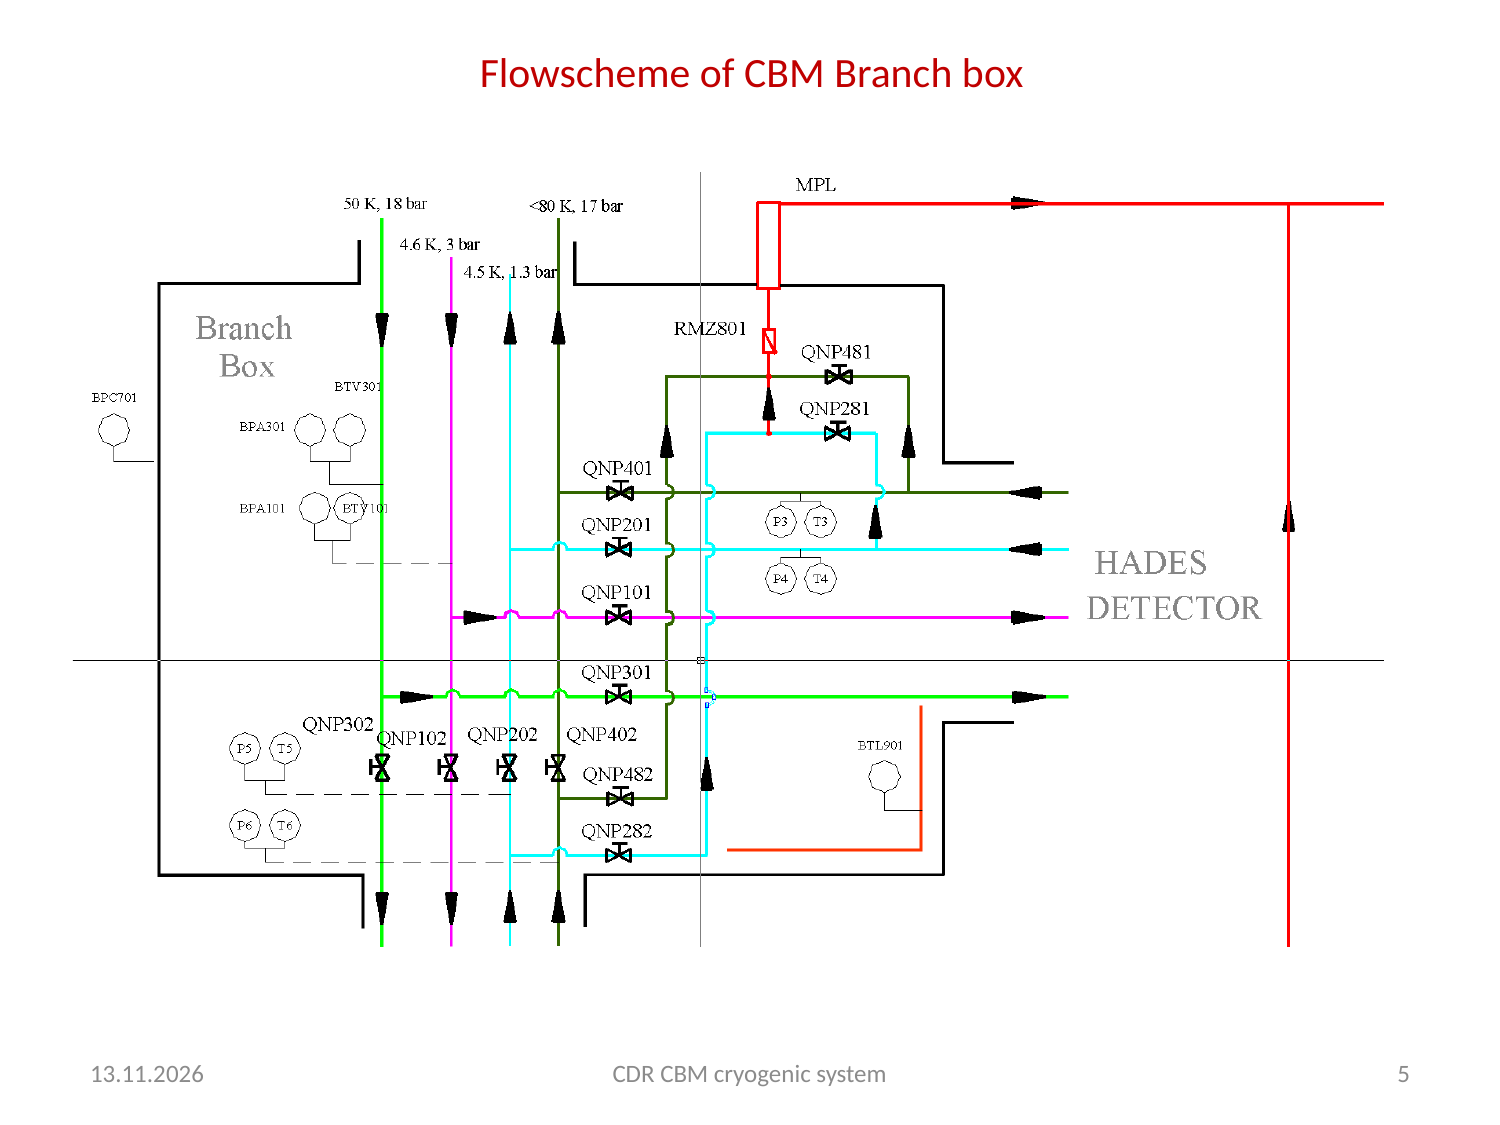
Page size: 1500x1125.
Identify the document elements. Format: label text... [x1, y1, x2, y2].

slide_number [75, 1042, 425, 1103]
picture [72, 172, 1385, 947]
slide_number 5 [1074, 1042, 1425, 1103]
footer CDR CBM cryogenic system [512, 1042, 988, 1103]
title Flowscheme of CBM Branch box [76, 19, 1427, 124]
